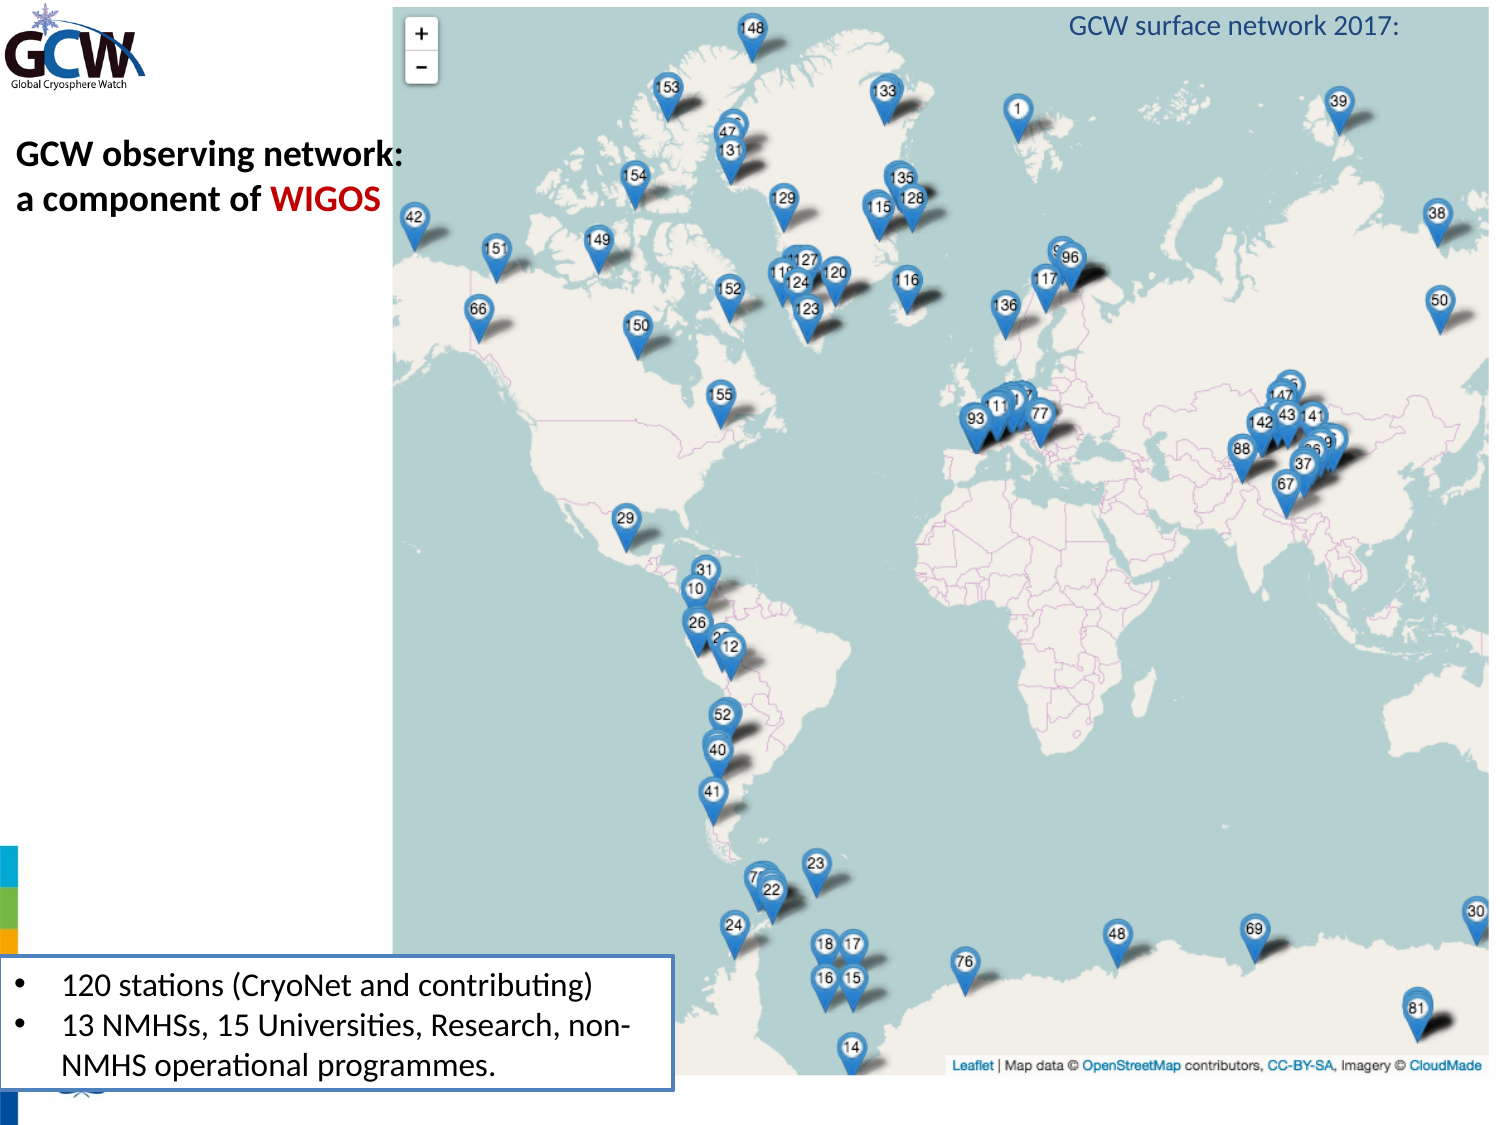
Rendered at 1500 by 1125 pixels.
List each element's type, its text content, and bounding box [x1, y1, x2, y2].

picture [389, 7, 1500, 1093]
picture [0, 844, 327, 1125]
picture [0, 0, 151, 94]
text_box 120 stations (CryoNet and contributing) 13 NMHSs, 15 Universities, Research, non-NMHS operational programmes. [331, 954, 384, 1092]
text_box GCW observing network: a component of WIGOS [1, 121, 384, 226]
title GCW surface network 2017: [969, 1, 1500, 5]
